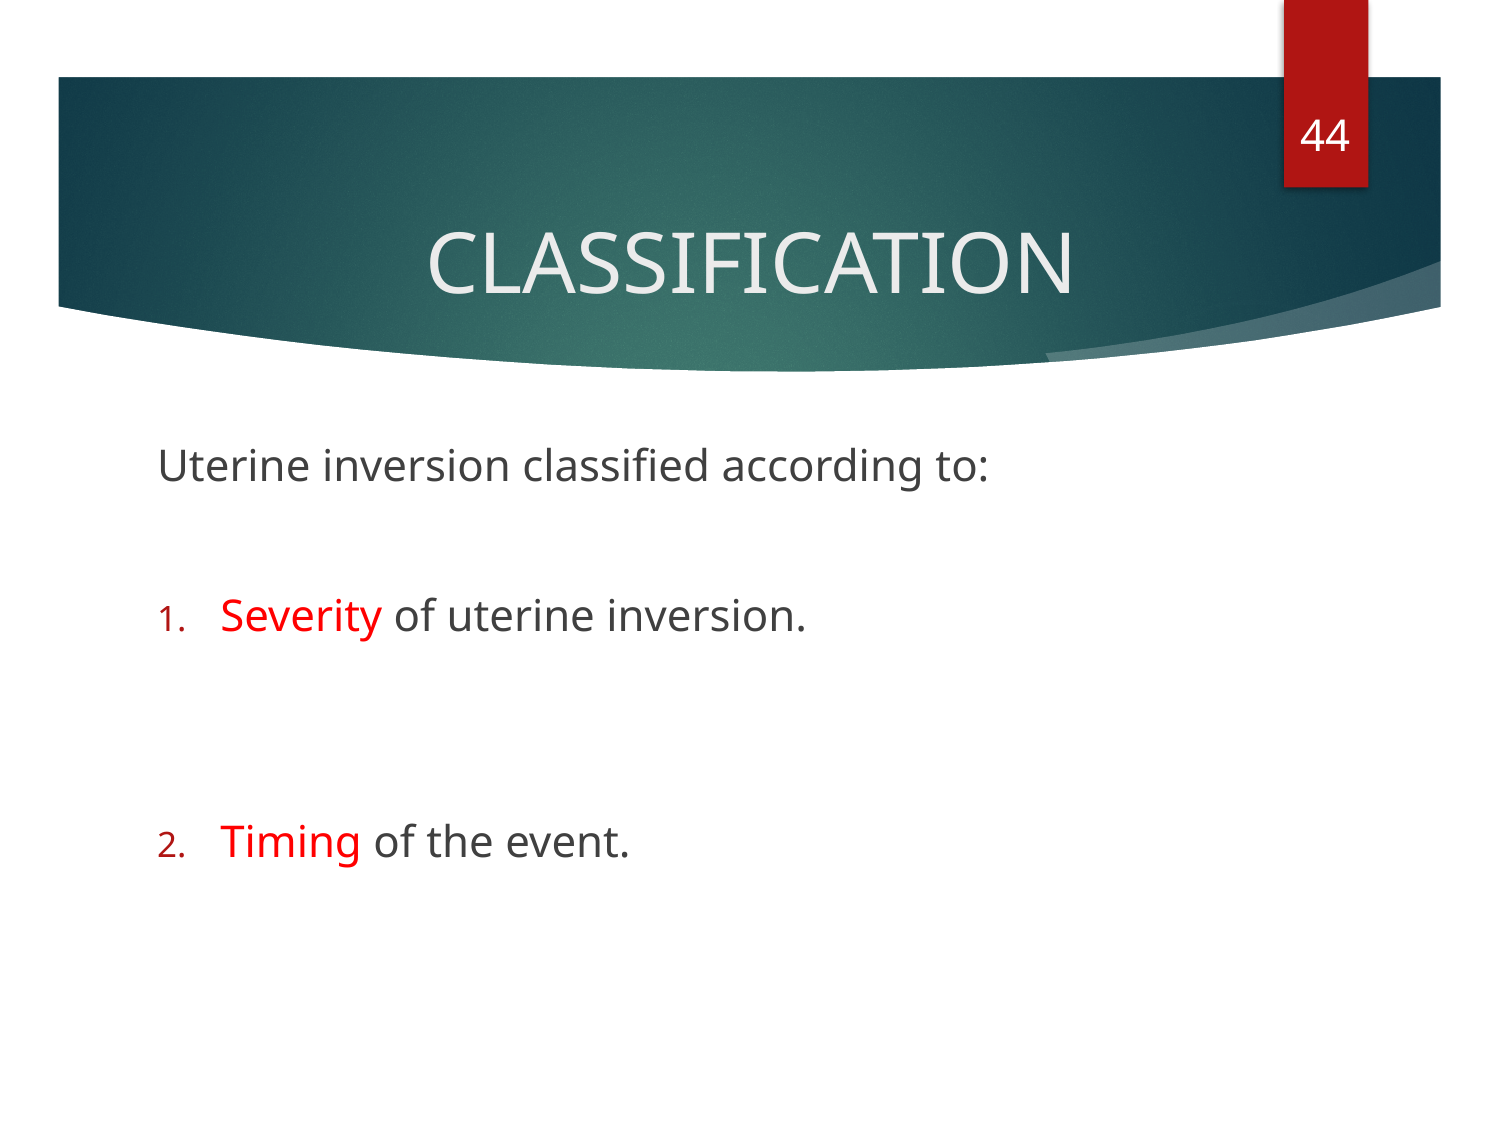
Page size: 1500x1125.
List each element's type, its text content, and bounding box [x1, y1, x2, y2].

slide_number 44 [1273, 48, 1377, 175]
list Uterine inversion classified according to: Severity of uterine inversion. Timing of the event. [142, 427, 1228, 988]
title CLASSIFICATION [76, 190, 1427, 331]
